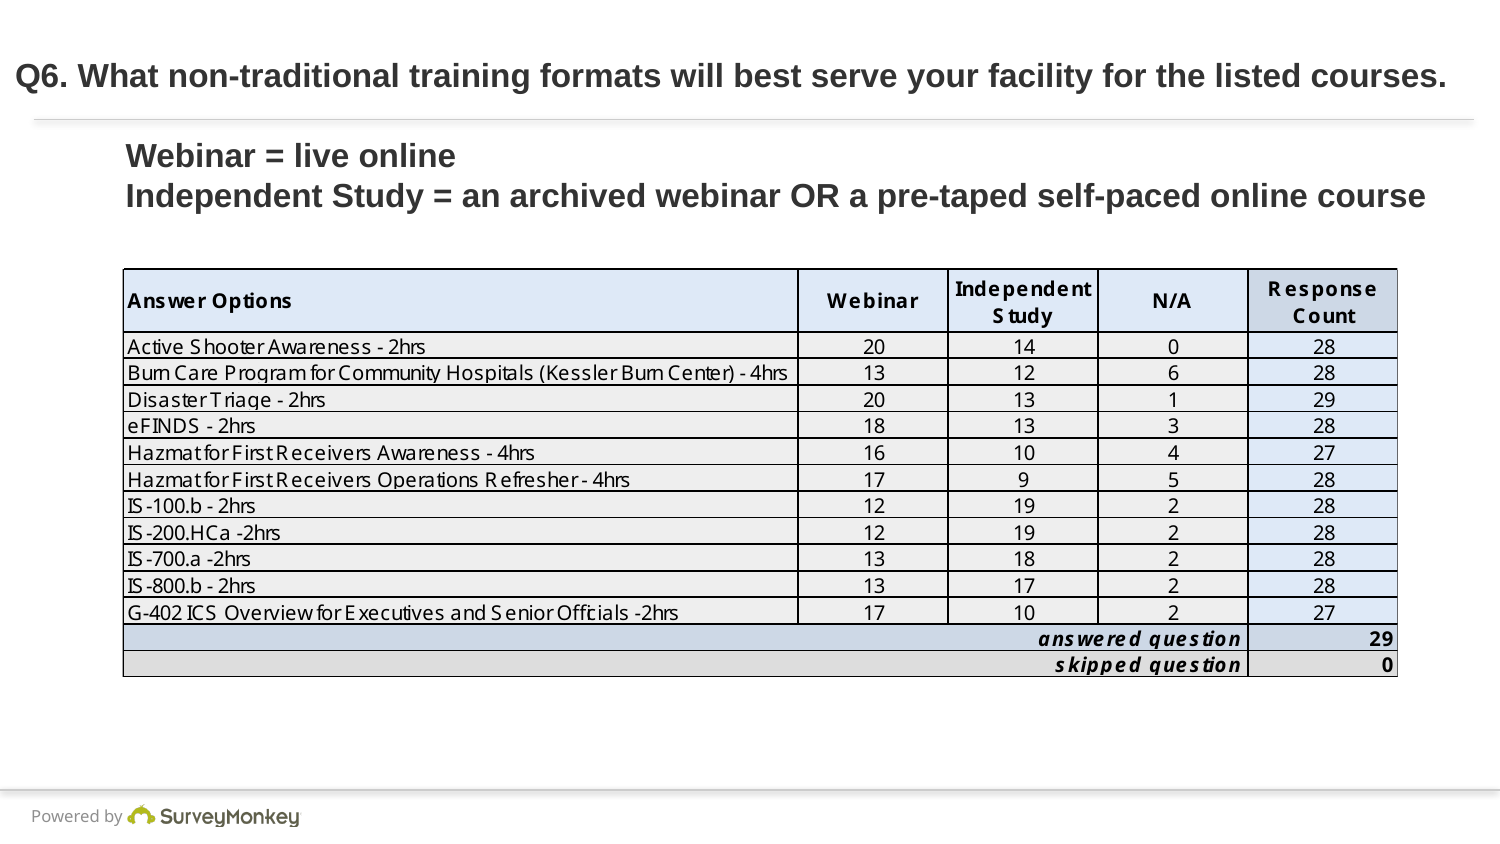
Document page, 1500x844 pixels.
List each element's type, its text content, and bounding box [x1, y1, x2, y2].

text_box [122, 268, 1400, 679]
title Q6. What non-traditional training formats will best serve your facility for the listed courses. Webinar = live online Independent Study = an archived webinar OR a pre-taped self-paced online course [0, 25, 1500, 222]
